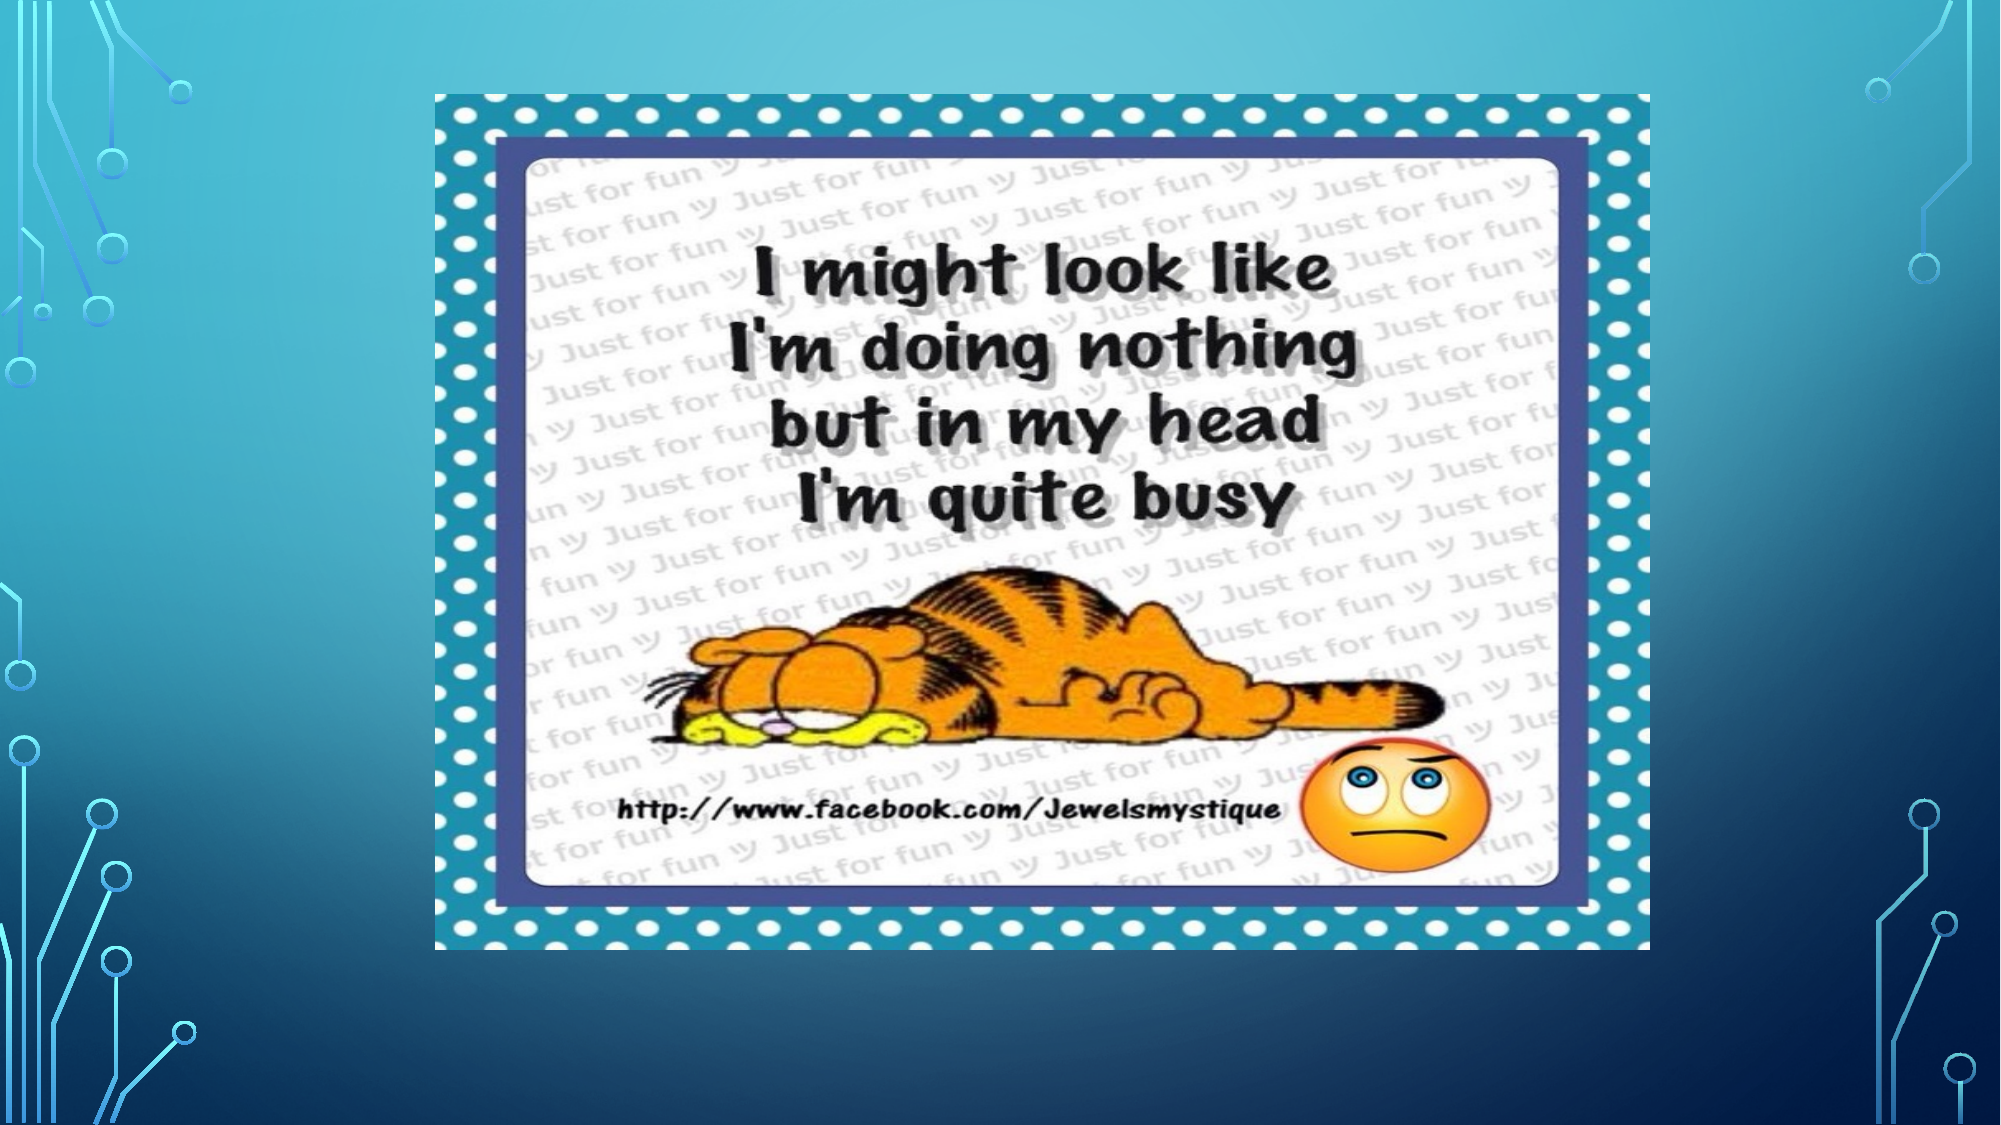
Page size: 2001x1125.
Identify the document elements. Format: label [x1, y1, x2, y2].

list [434, 94, 1651, 951]
